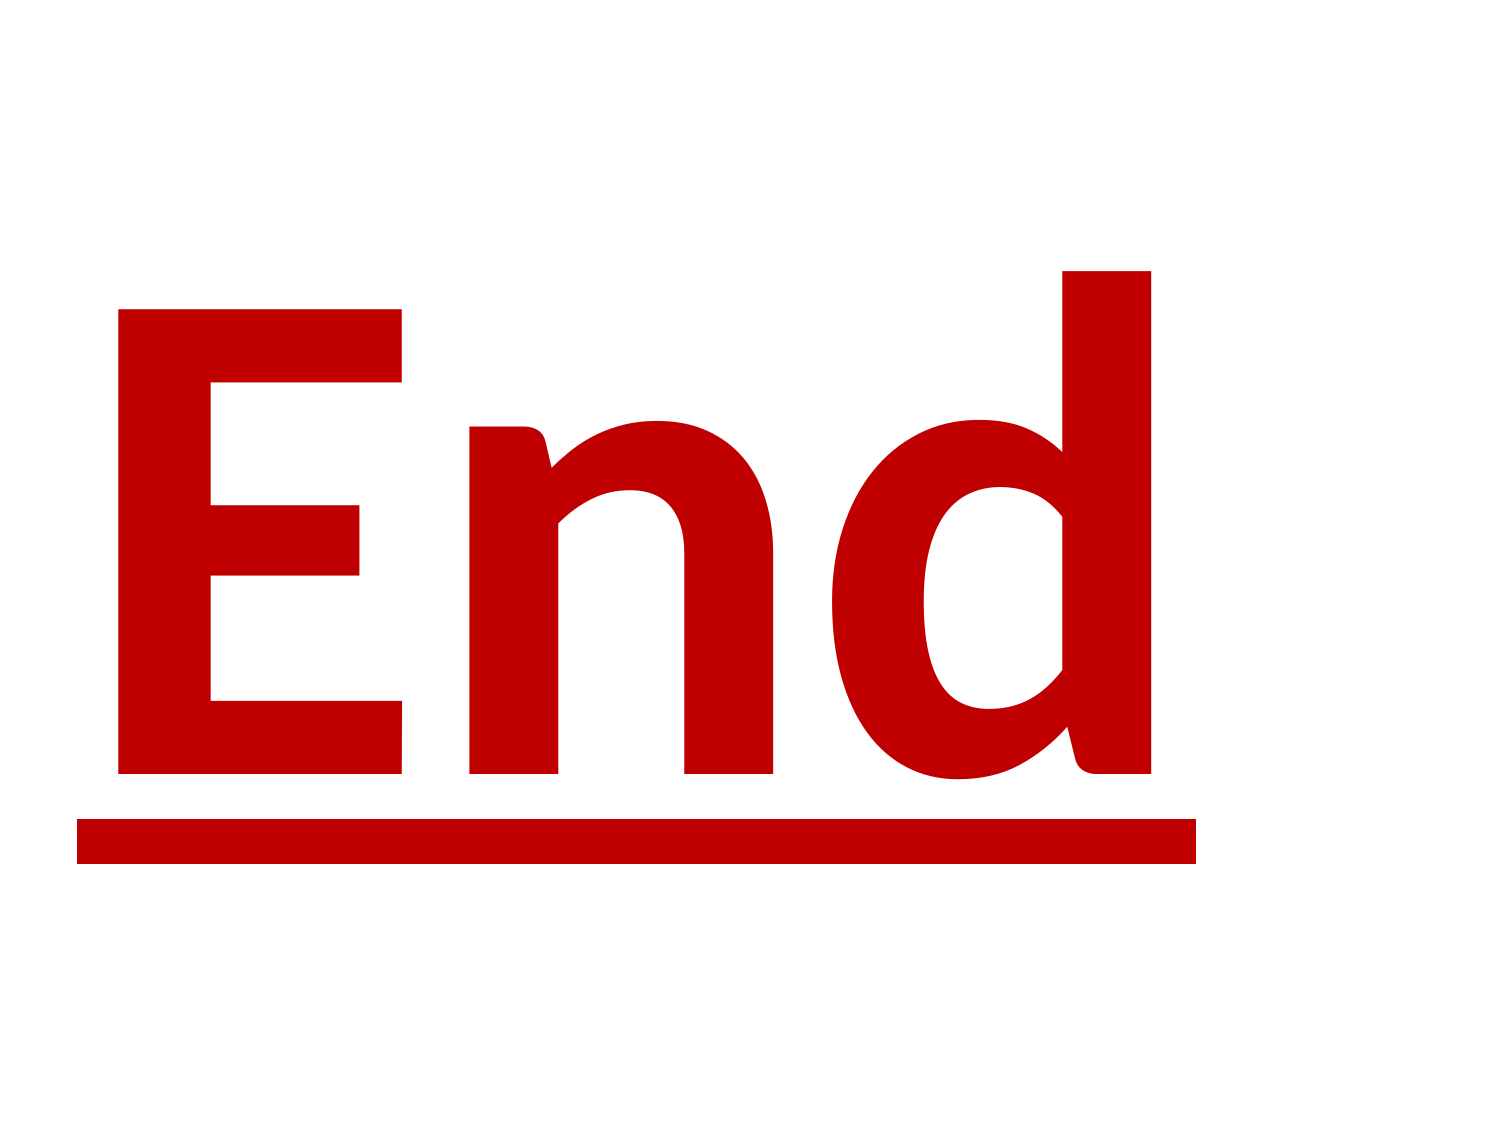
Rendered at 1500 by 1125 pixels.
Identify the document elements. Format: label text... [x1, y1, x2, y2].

list End [62, 50, 1388, 1050]
